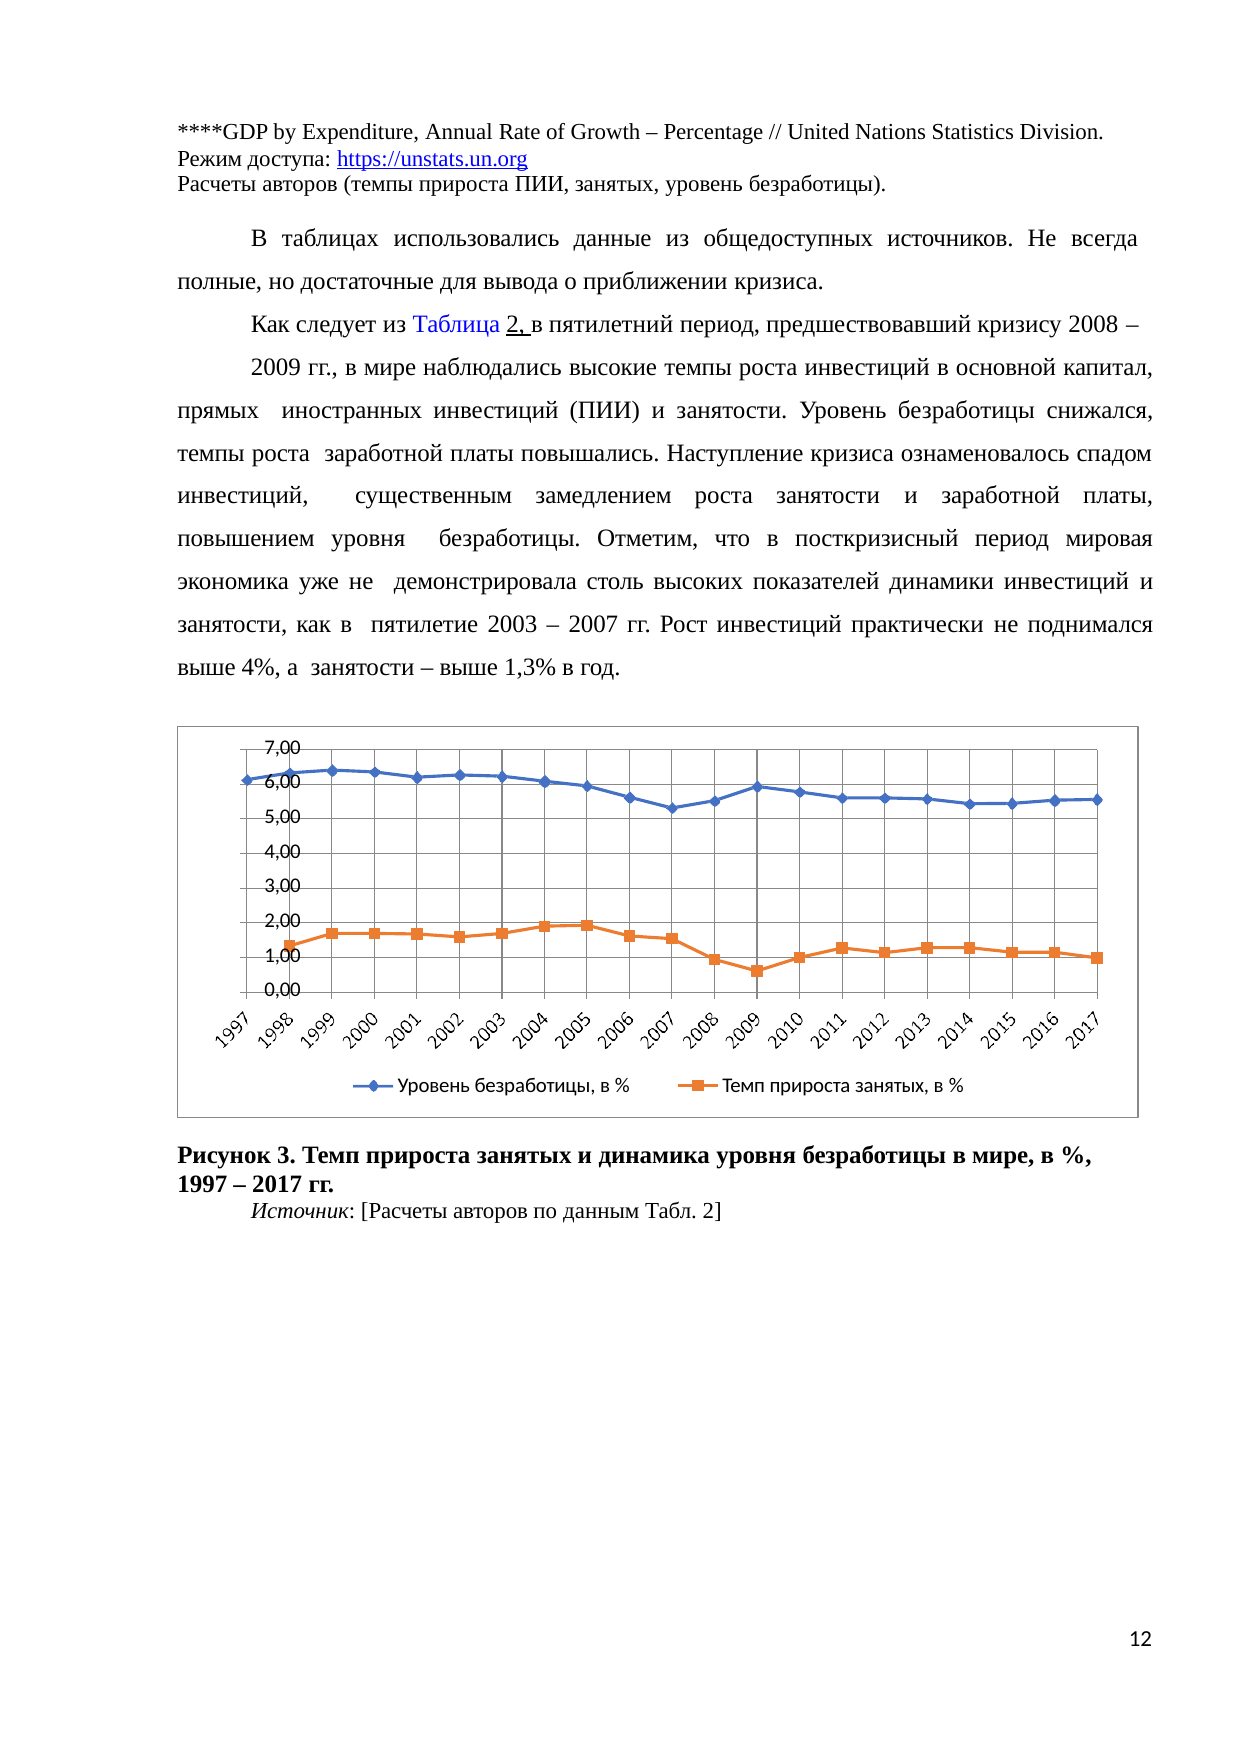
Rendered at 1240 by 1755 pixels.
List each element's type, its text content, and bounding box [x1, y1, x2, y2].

text_box ****GDP by Expenditure, Annual Rate of Growth – Percentage // United Nations Statistics Division. Режим доступа: https://unstats.un.org Расчеты авторов (темпы прироста ПИИ, занятых, уровень безработицы). В таблицах использовались данные из общедоступных источников. Не всегда полные, но достаточные для вывода о приближении кризиса. Как следует из Таблица 2, в пятилетний период, предшествовавший кризису 2008 – 2009 гг., в мире наблюдались высокие темпы роста инвестиций в основной капитал, прямых иностранных инвестиций (ПИИ) и занятости. Уровень безработицы снижался, темпы роста заработной платы повышались. Наступление кризиса ознаменовалось спадом инвестиций, существенным замедлением роста занятости и заработной платы, повышением уровня безработицы. Отметим, что в посткризисный период мировая экономика уже не демонстрировала столь высоких показателей динамики инвестиций и занятости, как в пятилетие 2003 – 2007 гг. Рост инвестиций практически не поднимался выше 4%, а занятости – выше 1,3% в год. 7,00 6,00 5,00 4,00 3,00 2,00 1,00 0,00 [175, 114, 1154, 1001]
text_box [177, 726, 1138, 1118]
slide_number 12 [1124, 1626, 1157, 1755]
text_box Рисунок 3. Темп прироста занятых и динамика уровня безработицы в мире, в %, 1997 – 2017 гг. Источник: [Расчеты авторов по данным Табл. 2] [175, 1135, 1107, 1223]
